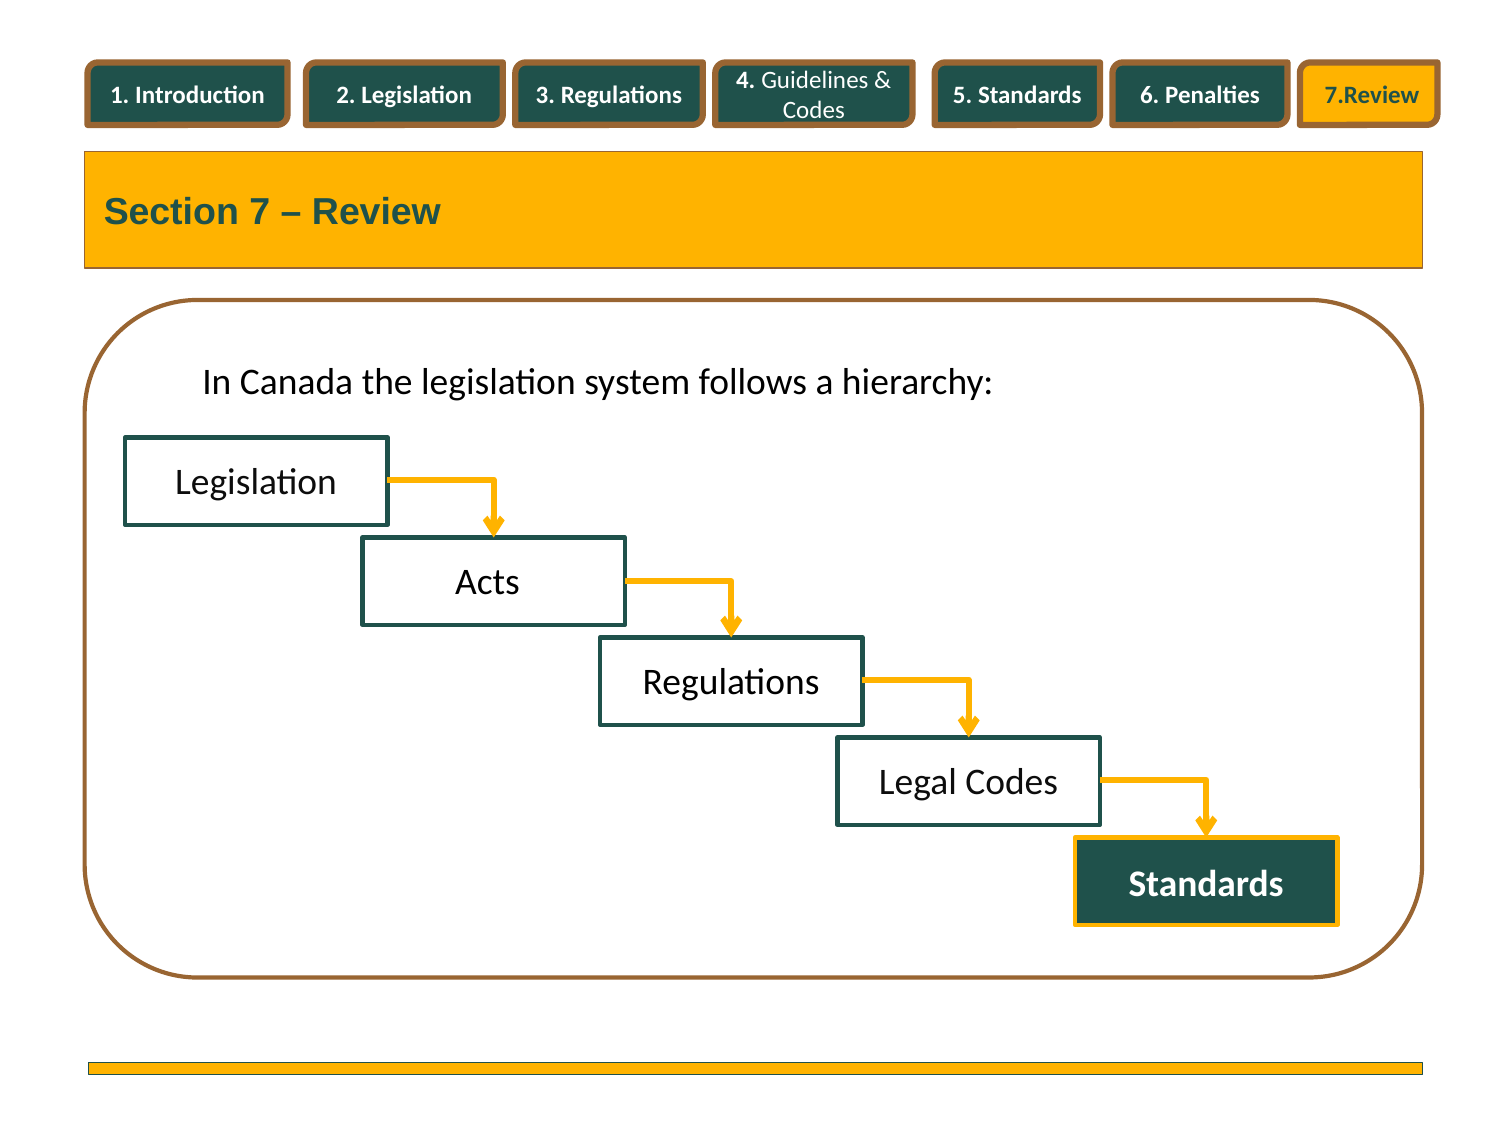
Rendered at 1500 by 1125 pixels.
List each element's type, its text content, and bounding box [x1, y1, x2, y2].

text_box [387, 480, 494, 538]
text_box [87, 1060, 1424, 1077]
text_box In Canada the legislation system follows a hierarchy: [187, 349, 1250, 410]
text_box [837, 737, 1101, 826]
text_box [624, 581, 732, 638]
text_box [82, 297, 1425, 980]
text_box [124, 437, 388, 526]
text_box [362, 537, 626, 626]
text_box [84, 62, 1438, 269]
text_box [862, 680, 969, 738]
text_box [599, 637, 863, 726]
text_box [1074, 837, 1338, 926]
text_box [1099, 780, 1207, 838]
